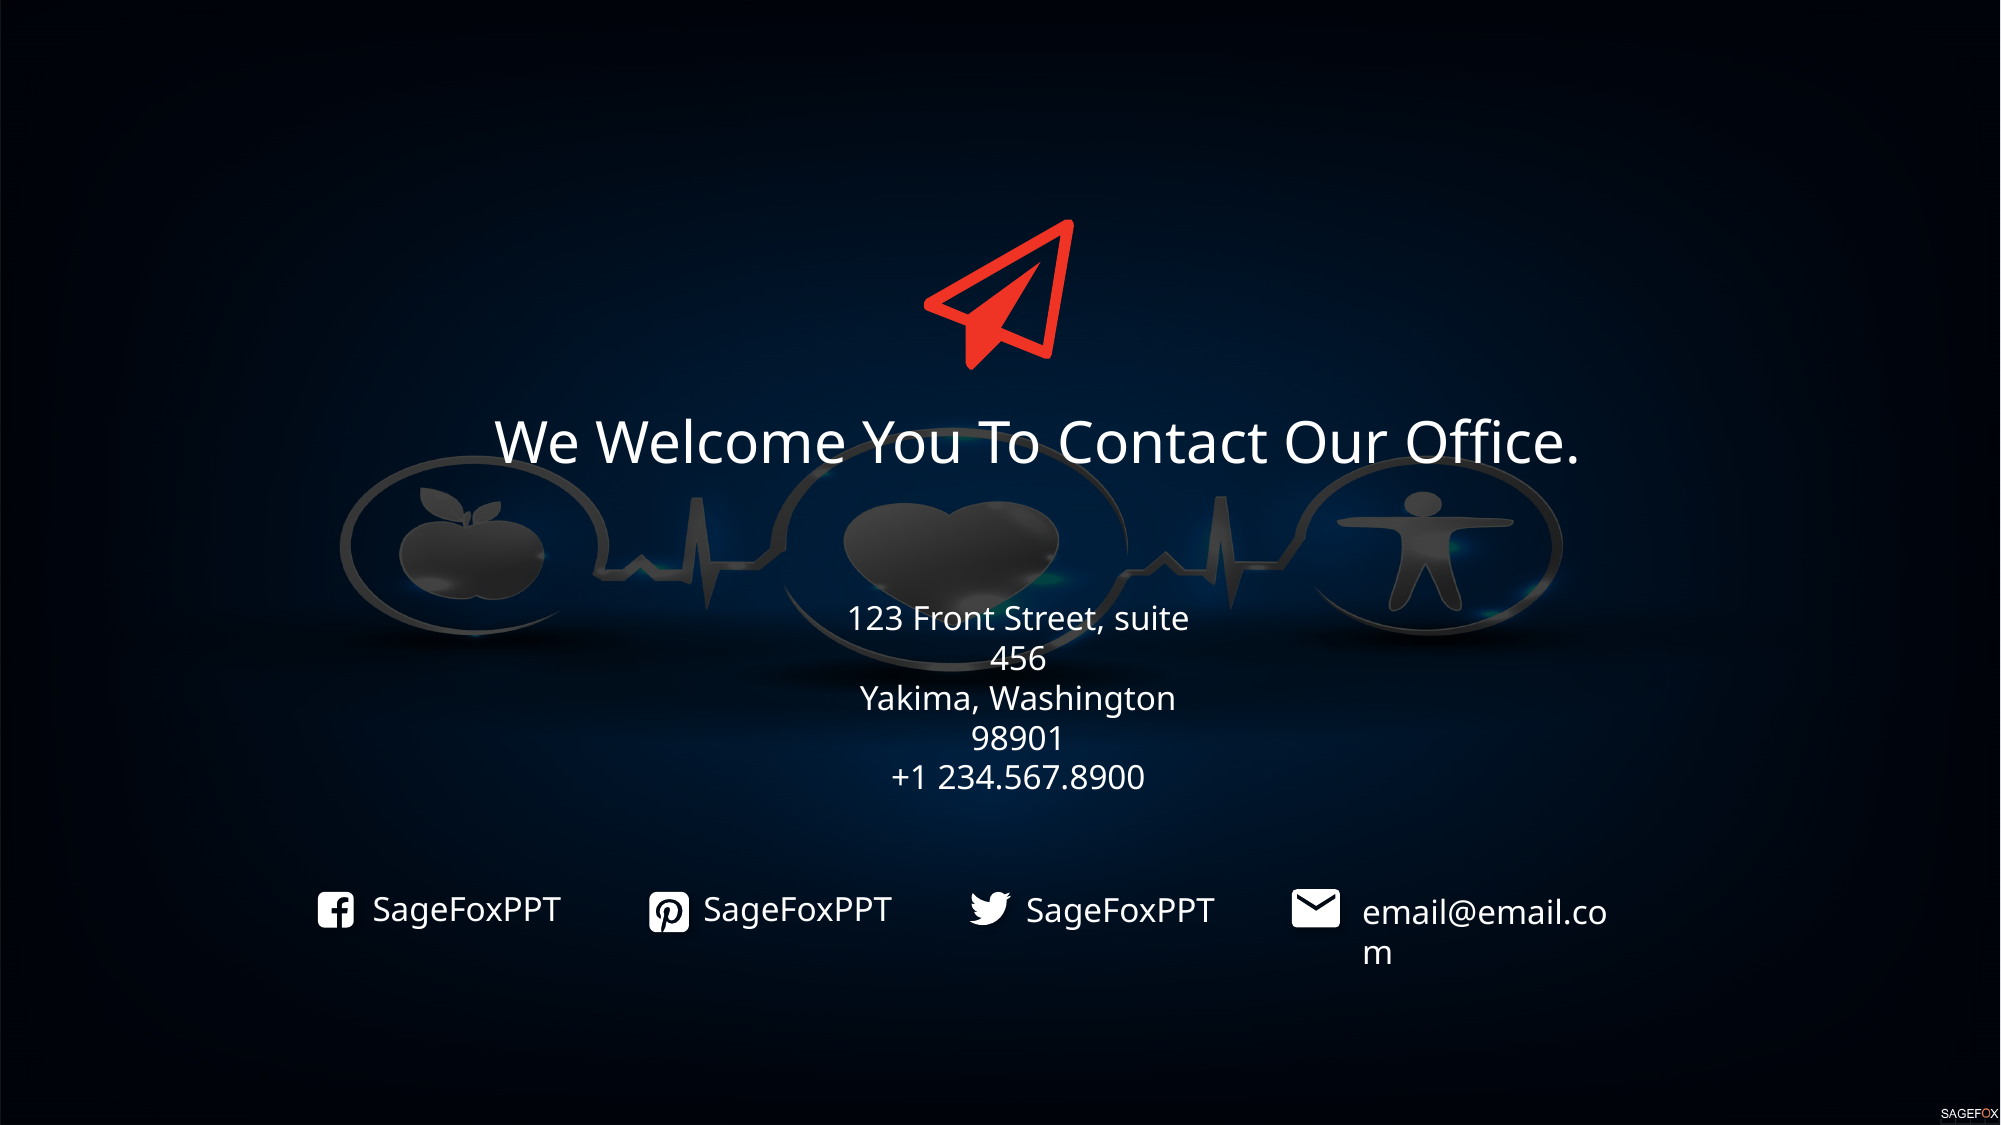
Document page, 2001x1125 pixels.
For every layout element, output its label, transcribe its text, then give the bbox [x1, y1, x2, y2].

text_box [923, 219, 1074, 370]
text_box [969, 891, 1011, 926]
text_box 123 Front Street, suite 456 Yakima, Washington 98901 +1 234.567.8900 [808, 589, 1229, 804]
text_box SageFoxPPT [688, 880, 929, 936]
text_box [649, 891, 688, 933]
text_box [1291, 889, 1340, 928]
text_box SageFoxPPT [357, 880, 598, 936]
text_box We Welcome You To Contact Our Office. [477, 398, 1598, 483]
text_box SageFoxPPT [1011, 881, 1252, 937]
text_box email@email.com [1347, 884, 1649, 979]
text_box [317, 891, 354, 928]
picture [0, 0, 2001, 1125]
